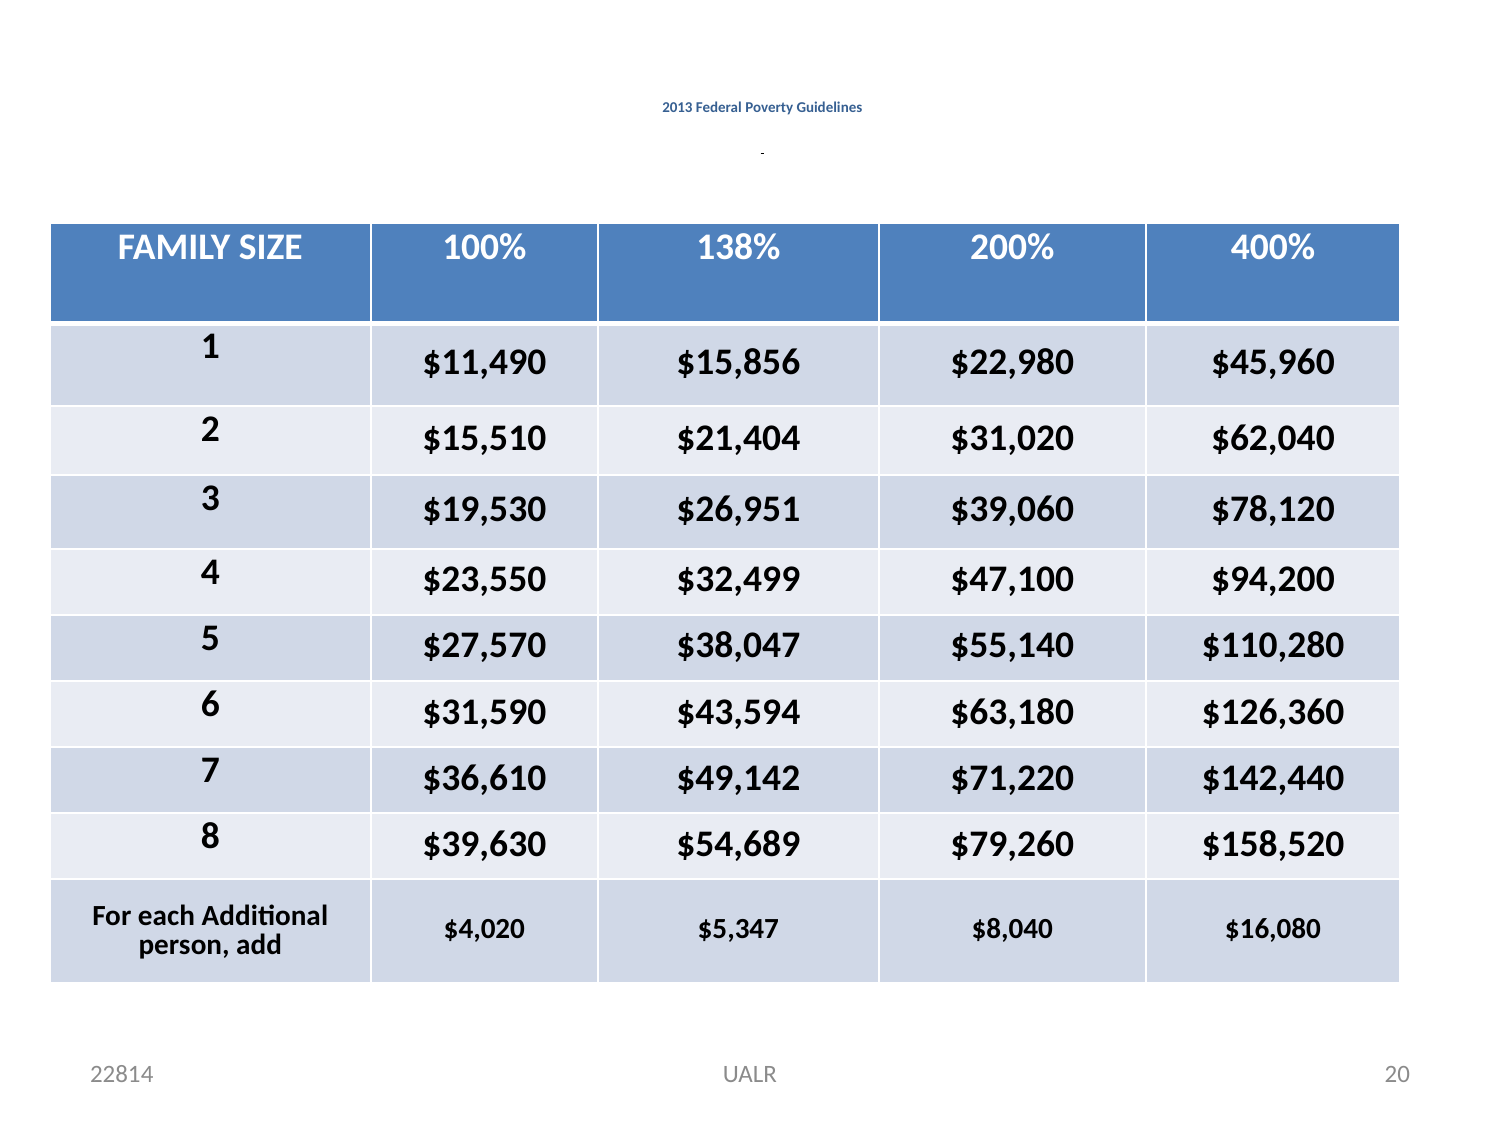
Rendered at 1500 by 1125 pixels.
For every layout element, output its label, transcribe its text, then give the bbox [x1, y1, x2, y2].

table_cell $47,100 [880, 550, 1145, 614]
table_cell $15,856 [599, 326, 878, 405]
table_cell $158,520 [1147, 814, 1399, 878]
table_cell 3 [51, 476, 370, 548]
table_cell $110,280 [1147, 616, 1399, 680]
slide_number 20 [1074, 1042, 1425, 1103]
table_cell $31,020 [880, 407, 1145, 474]
table_cell $27,570 [372, 616, 597, 680]
table_cell 2 [51, 407, 370, 474]
table_cell 5 [51, 616, 370, 680]
table_cell $26,951 [599, 476, 878, 548]
table_cell $23,550 [372, 550, 597, 614]
table_cell $32,499 [599, 550, 878, 614]
table_cell $4,020 [372, 880, 597, 982]
table_header 400% [1147, 224, 1399, 321]
table_cell $49,142 [599, 748, 878, 812]
table_cell $55,140 [880, 616, 1145, 680]
table_cell $22,980 [880, 326, 1145, 405]
table_cell $78,120 [1147, 476, 1399, 548]
table_header 100% [372, 224, 597, 321]
table_cell $31,590 [372, 682, 597, 746]
table_cell $142,440 [1147, 748, 1399, 812]
table_cell $21,404 [599, 407, 878, 474]
table_cell $11,490 [372, 326, 597, 405]
table_cell $63,180 [880, 682, 1145, 746]
table_cell $38,047 [599, 616, 878, 680]
table_cell $45,960 [1147, 326, 1399, 405]
table_cell $36,610 [372, 748, 597, 812]
table_cell $15,510 [372, 407, 597, 474]
table_cell $39,630 [372, 814, 597, 878]
table_header 200% [880, 224, 1145, 321]
table_cell $39,060 [880, 476, 1145, 548]
table_cell 6 [51, 682, 370, 746]
title 2013 Federal Poverty Guidelines [87, 50, 1438, 163]
table_cell $8,040 [880, 880, 1145, 982]
table_cell $79,260 [880, 814, 1145, 878]
table_cell $62,040 [1147, 407, 1399, 474]
table_cell $71,220 [880, 748, 1145, 812]
table_header FAMILY SIZE [51, 224, 370, 321]
table_header 138% [599, 224, 878, 321]
table_cell 8 [51, 814, 370, 878]
table_cell $126,360 [1147, 682, 1399, 746]
table_cell $5,347 [599, 880, 878, 982]
table_cell 4 [51, 550, 370, 614]
footer UALR [512, 1042, 988, 1103]
table_cell $43,594 [599, 682, 878, 746]
table_cell $16,080 [1147, 880, 1399, 982]
slide_number 22814 [75, 1042, 425, 1103]
table_cell $19,530 [372, 476, 597, 548]
table_cell $94,200 [1147, 550, 1399, 614]
table_cell For each Additional person, add [51, 880, 370, 982]
table_cell 1 [51, 326, 370, 405]
table_cell $54,689 [599, 814, 878, 878]
table_cell 7 [51, 748, 370, 812]
